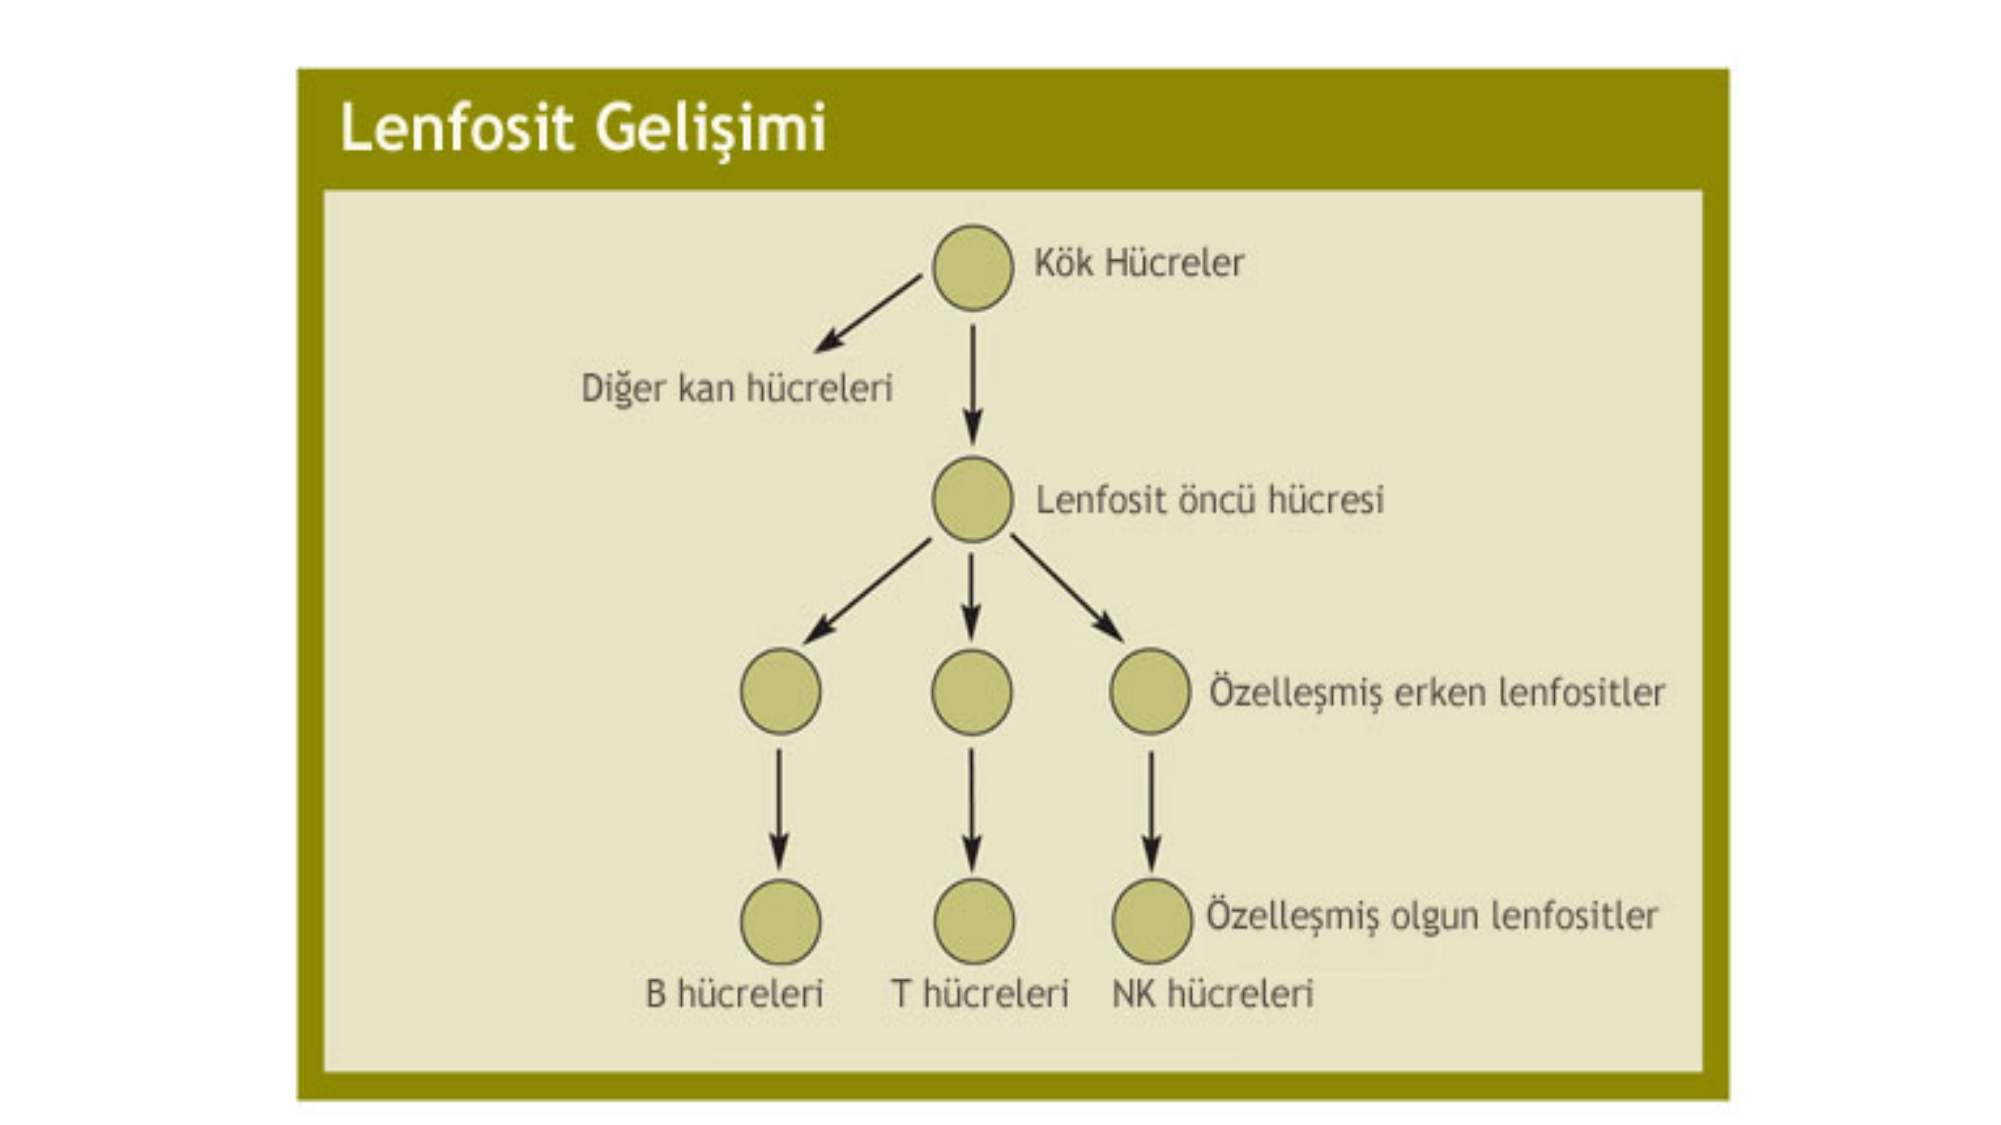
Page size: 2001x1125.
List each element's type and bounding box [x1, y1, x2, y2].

list [276, 45, 1750, 1125]
